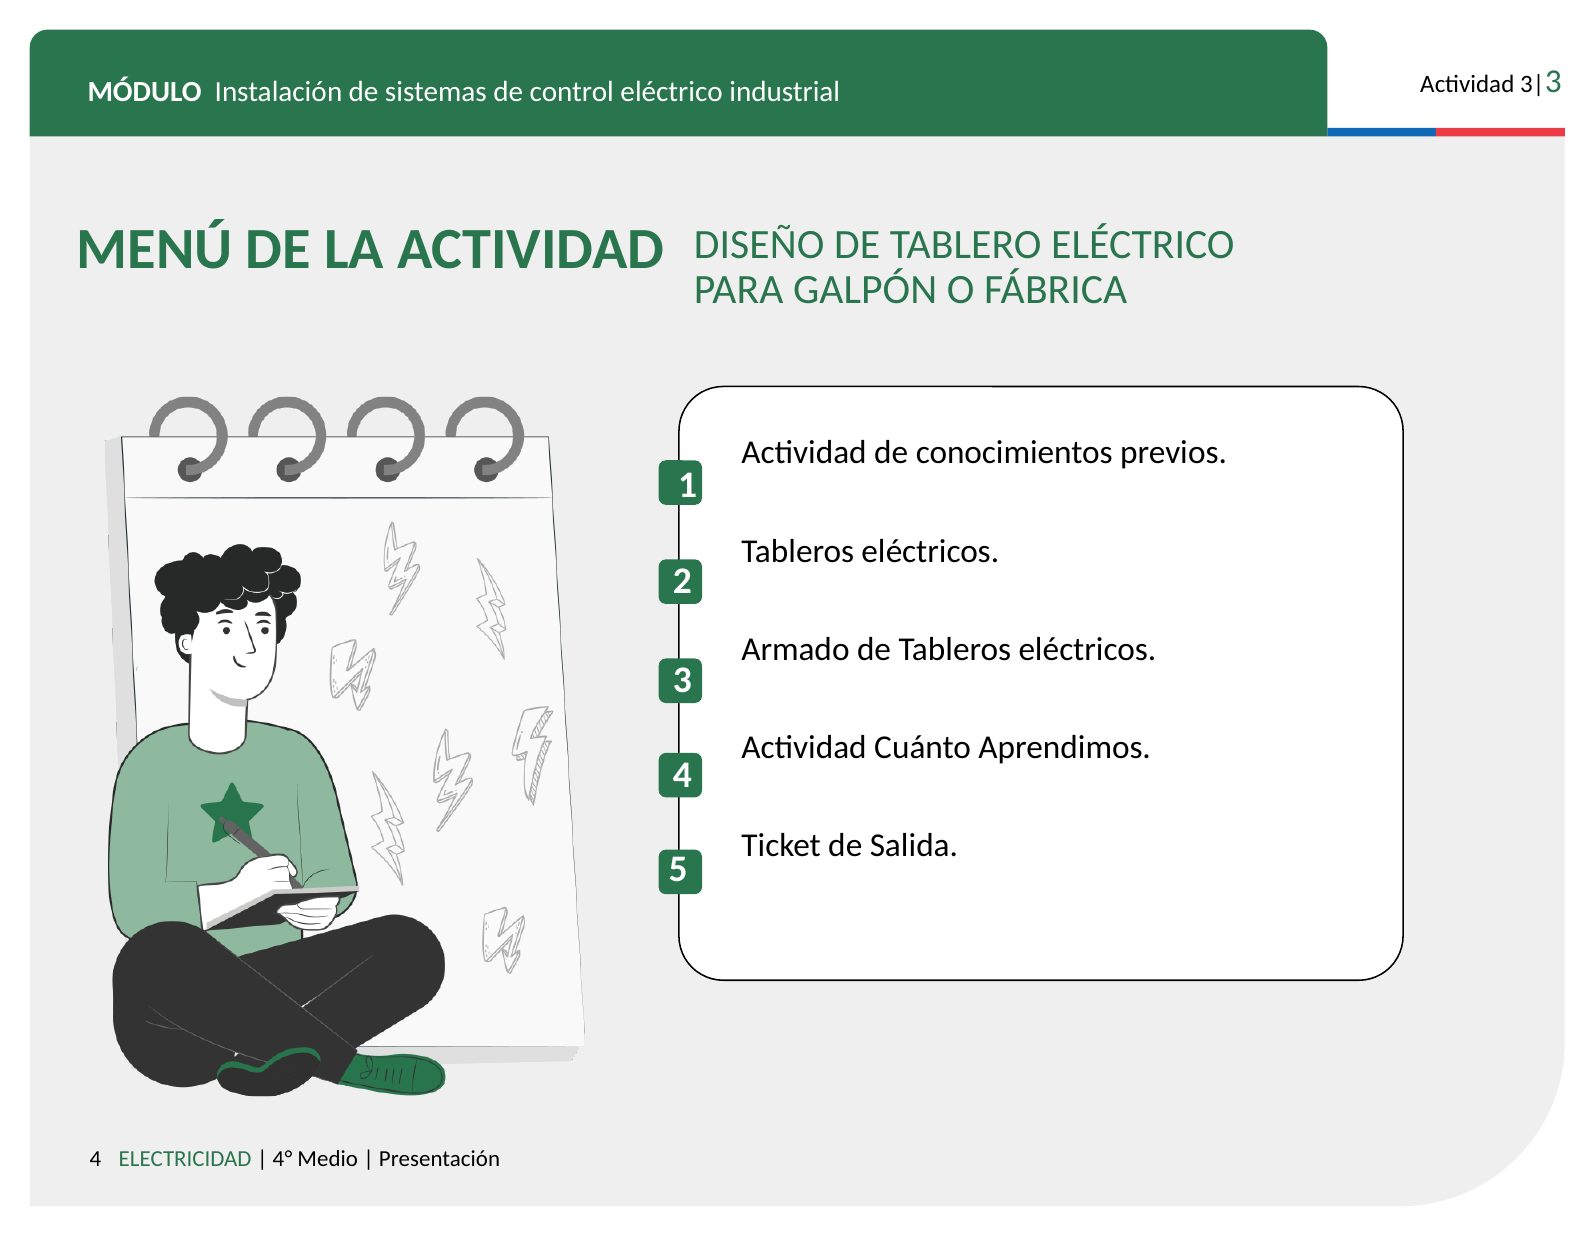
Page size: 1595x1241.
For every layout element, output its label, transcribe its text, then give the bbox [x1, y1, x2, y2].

text_box [678, 386, 1404, 981]
text_box Actividad de conocimientos previos. Tableros eléctricos. Armado de Tableros eléctricos. Actividad Cuánto Aprendimos. Ticket de Salida. [726, 417, 1342, 877]
text_box DISEÑO DE TABLERO ELÉCTRICO PARA GALPÓN O FÁBRICA [678, 230, 1293, 305]
picture [97, 384, 593, 1109]
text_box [658, 460, 703, 506]
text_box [657, 655, 703, 704]
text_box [653, 843, 703, 895]
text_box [657, 749, 703, 798]
text_box MENÚ DE LA ACTIVIDAD [61, 225, 736, 278]
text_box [657, 555, 703, 605]
